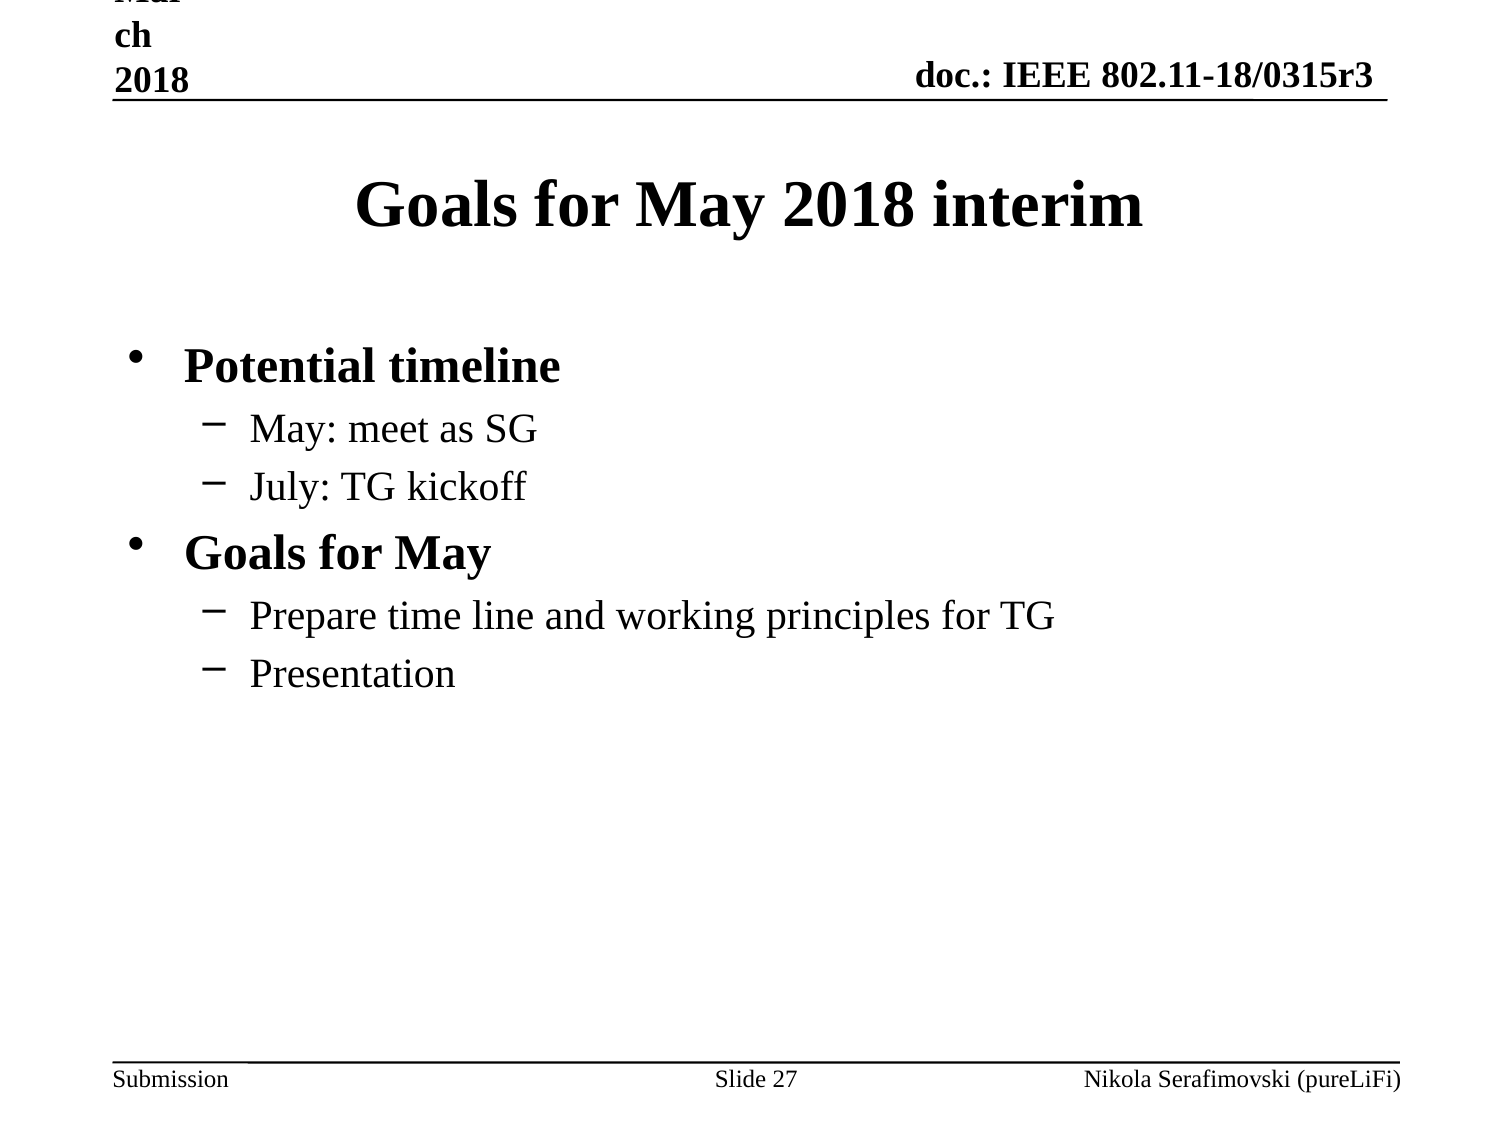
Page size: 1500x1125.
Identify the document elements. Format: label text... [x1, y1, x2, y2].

slide_number Slide 27 [712, 1061, 800, 1093]
footer Nikola Serafimovski (pureLiFi) [949, 1061, 1402, 1093]
list Potential timeline May: meet as SG July: TG kickoff Goals for May Prepare time line and working principles for TG Presentation [112, 324, 1388, 1000]
title Goals for May 2018 interim [112, 112, 1388, 288]
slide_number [114, 54, 200, 101]
